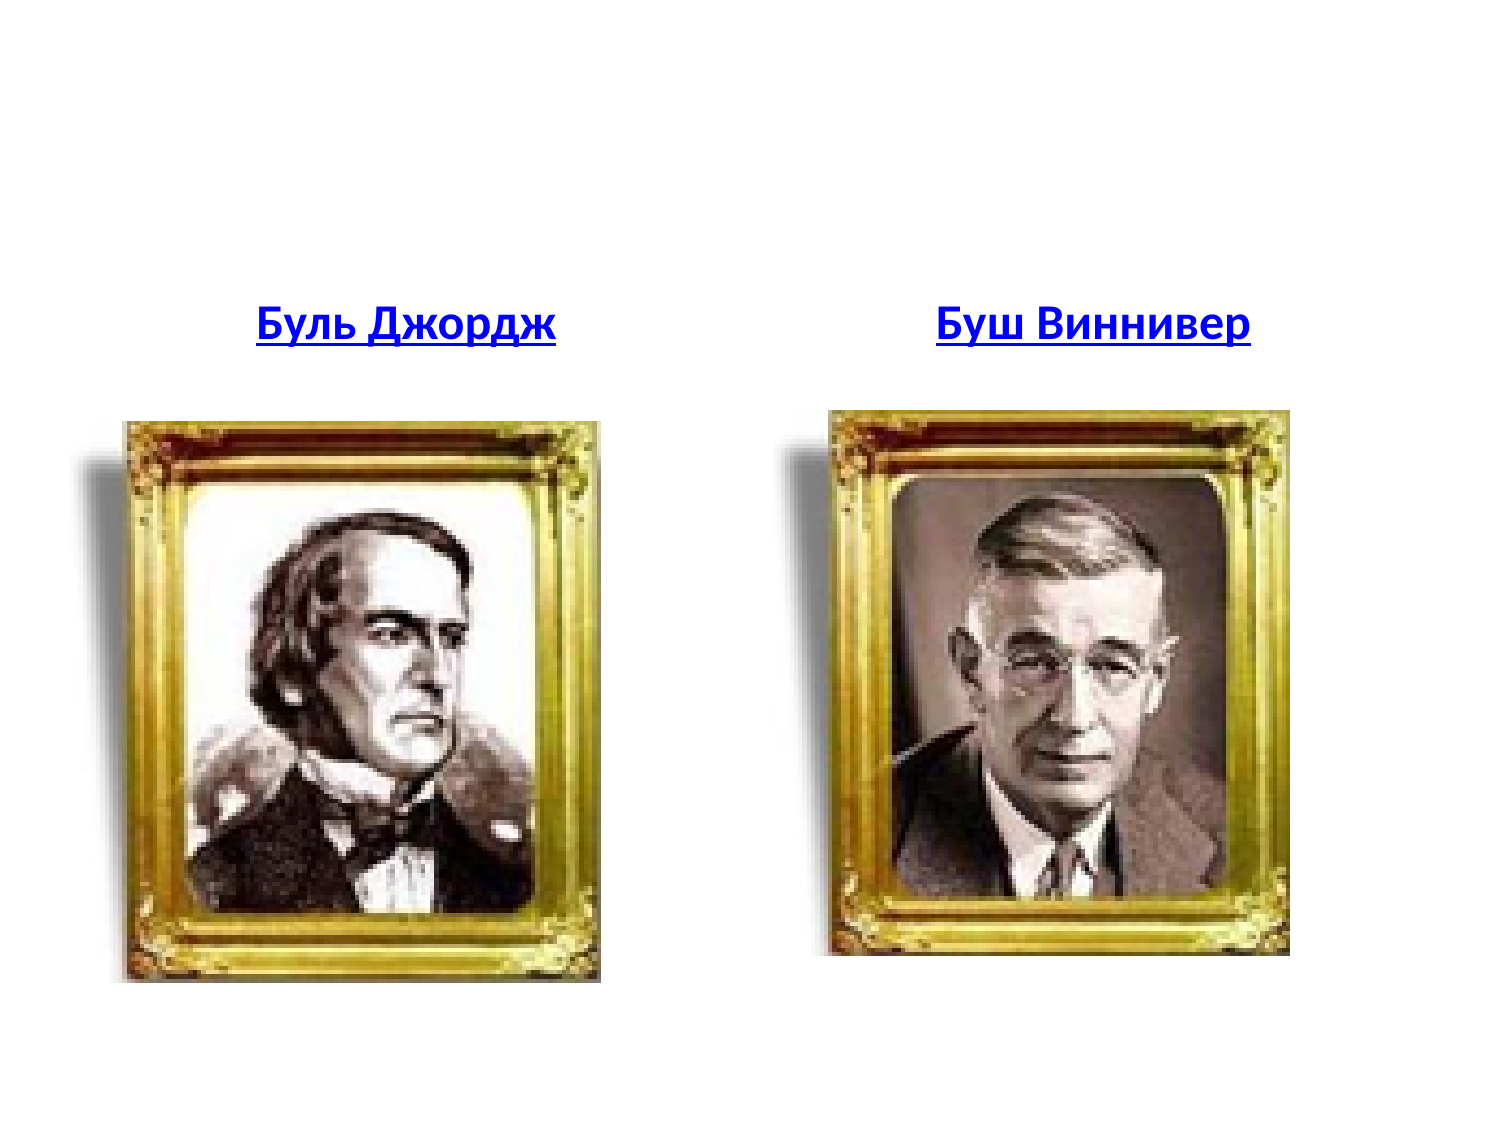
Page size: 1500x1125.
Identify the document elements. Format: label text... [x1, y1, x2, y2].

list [70, 421, 606, 989]
list Буш Виннивер [761, 251, 1425, 357]
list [773, 409, 1295, 962]
list Буль Джордж [75, 251, 738, 357]
